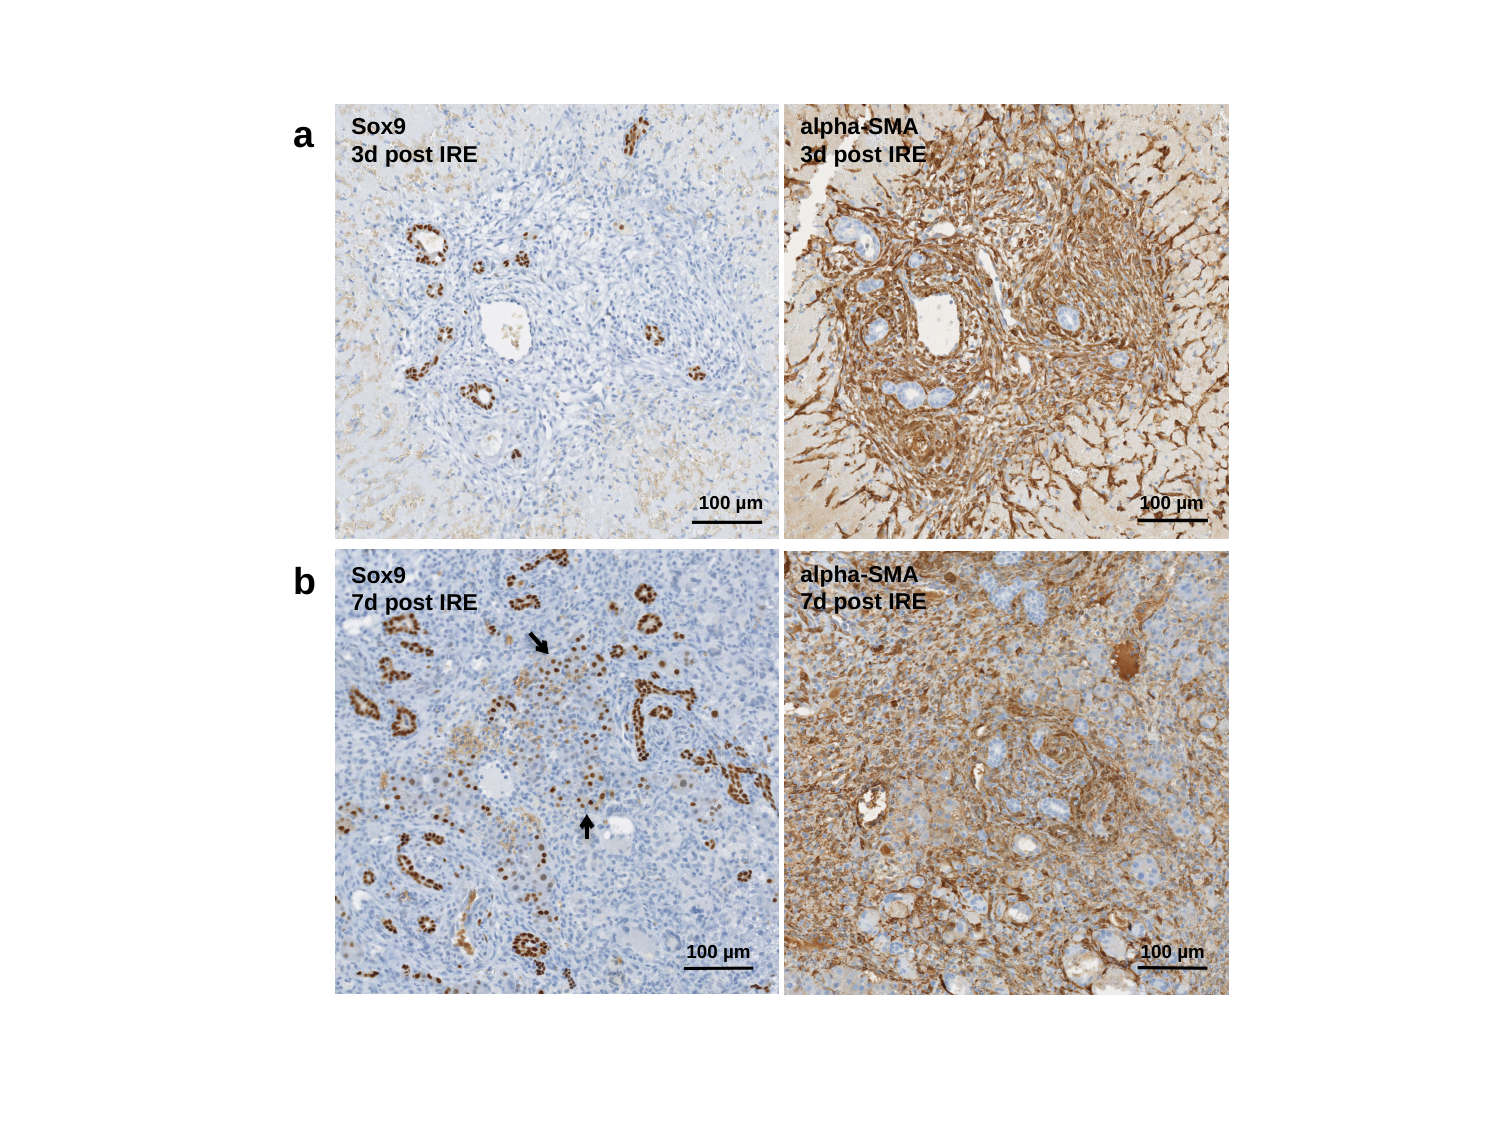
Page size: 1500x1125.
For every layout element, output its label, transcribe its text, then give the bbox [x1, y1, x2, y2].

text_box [529, 632, 549, 655]
text_box a [278, 102, 336, 162]
picture [335, 549, 779, 994]
picture [784, 104, 1229, 539]
text_box b [278, 549, 334, 610]
picture [335, 104, 779, 539]
picture [784, 551, 1229, 995]
